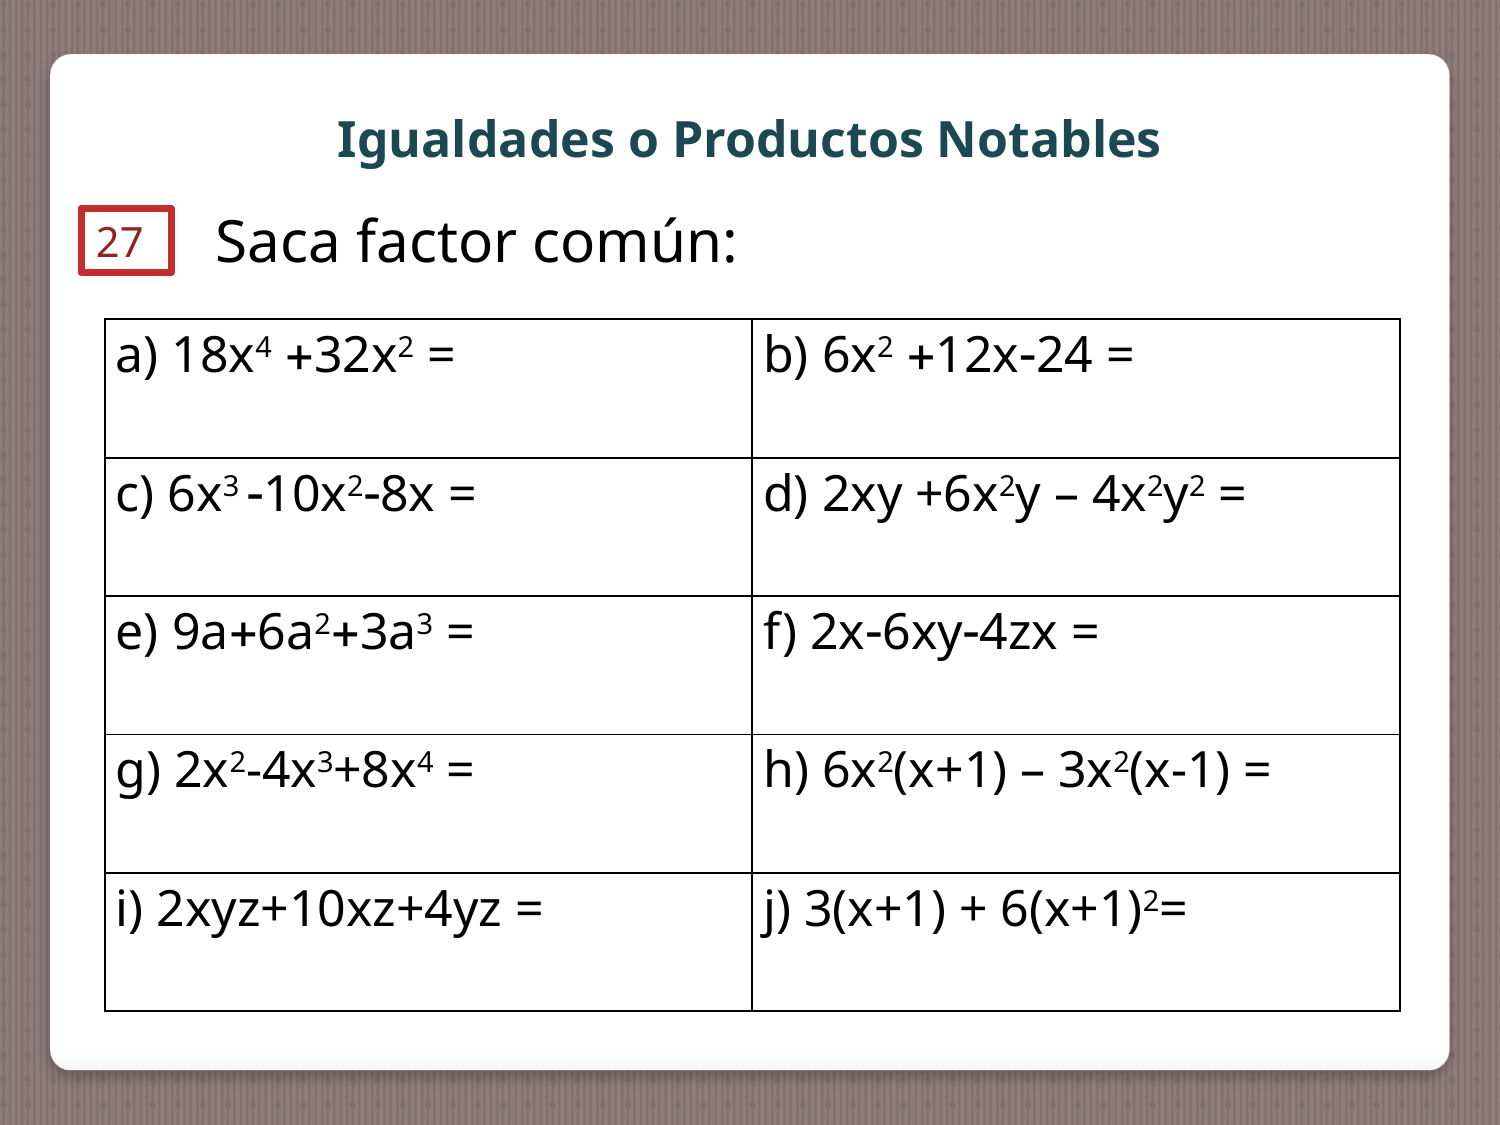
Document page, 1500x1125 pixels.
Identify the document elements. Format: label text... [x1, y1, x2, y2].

text_box 27 [78, 205, 175, 276]
text_box Igualdades o Productos Notables [378, 99, 1442, 175]
text_box Saca factor común: [201, 196, 1442, 281]
table_cell j) 3(x+1) + 6(x+1)2= [753, 874, 1399, 1010]
table_cell e) 9a6a23a3 = [106, 597, 751, 734]
table_cell d) 2xy +6x2y – 4x2y2 = [753, 459, 1399, 595]
table_header a) 18x4 32x2 = [106, 320, 751, 457]
table_cell i) 2xyz+10xz+4yz = [106, 874, 751, 1010]
table_cell h) 6x2(x+1) – 3x2(x-1) = [753, 735, 1399, 872]
table_cell f) 2x6xy4zx = [753, 597, 1399, 734]
table_header b) 6x2 12x24 = [753, 320, 1399, 457]
text_box [25, 0, 378, 183]
table_cell c) 6x3 10x28x = [106, 459, 751, 595]
table_cell g) 2x2-4x3+8x4 = [106, 735, 751, 872]
